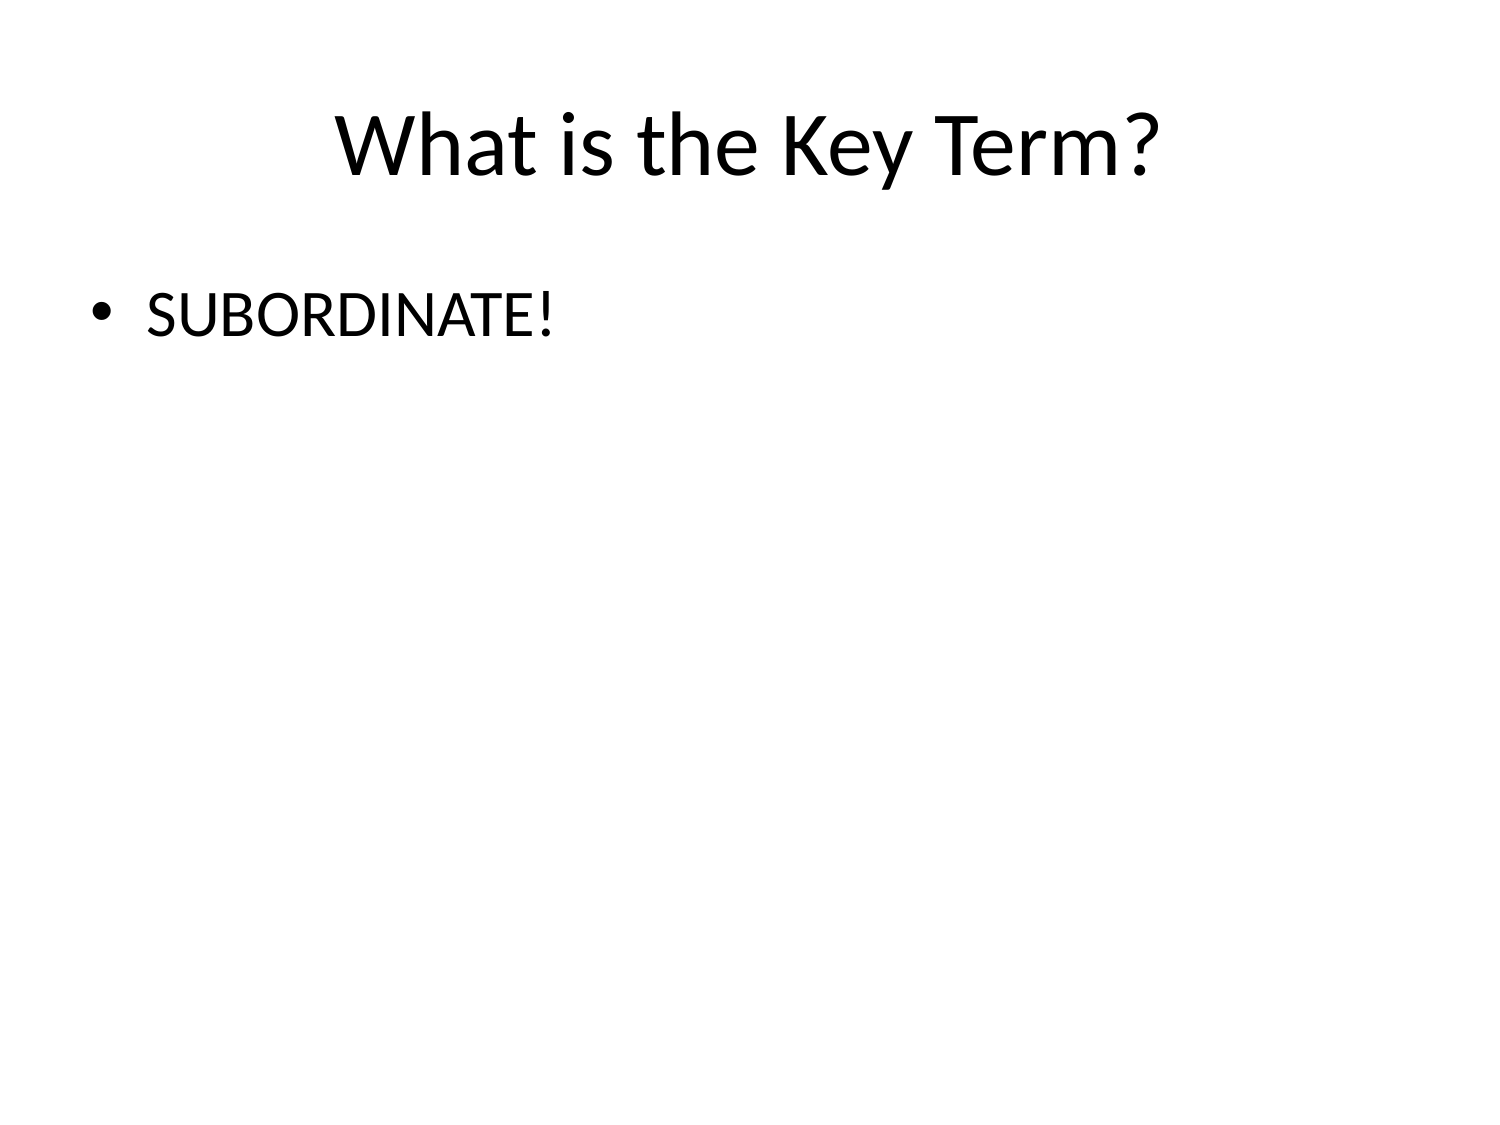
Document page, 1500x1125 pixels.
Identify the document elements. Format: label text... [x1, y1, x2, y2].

list SUBORDINATE! [75, 262, 1425, 1005]
title What is the Key Term? [75, 45, 1425, 233]
